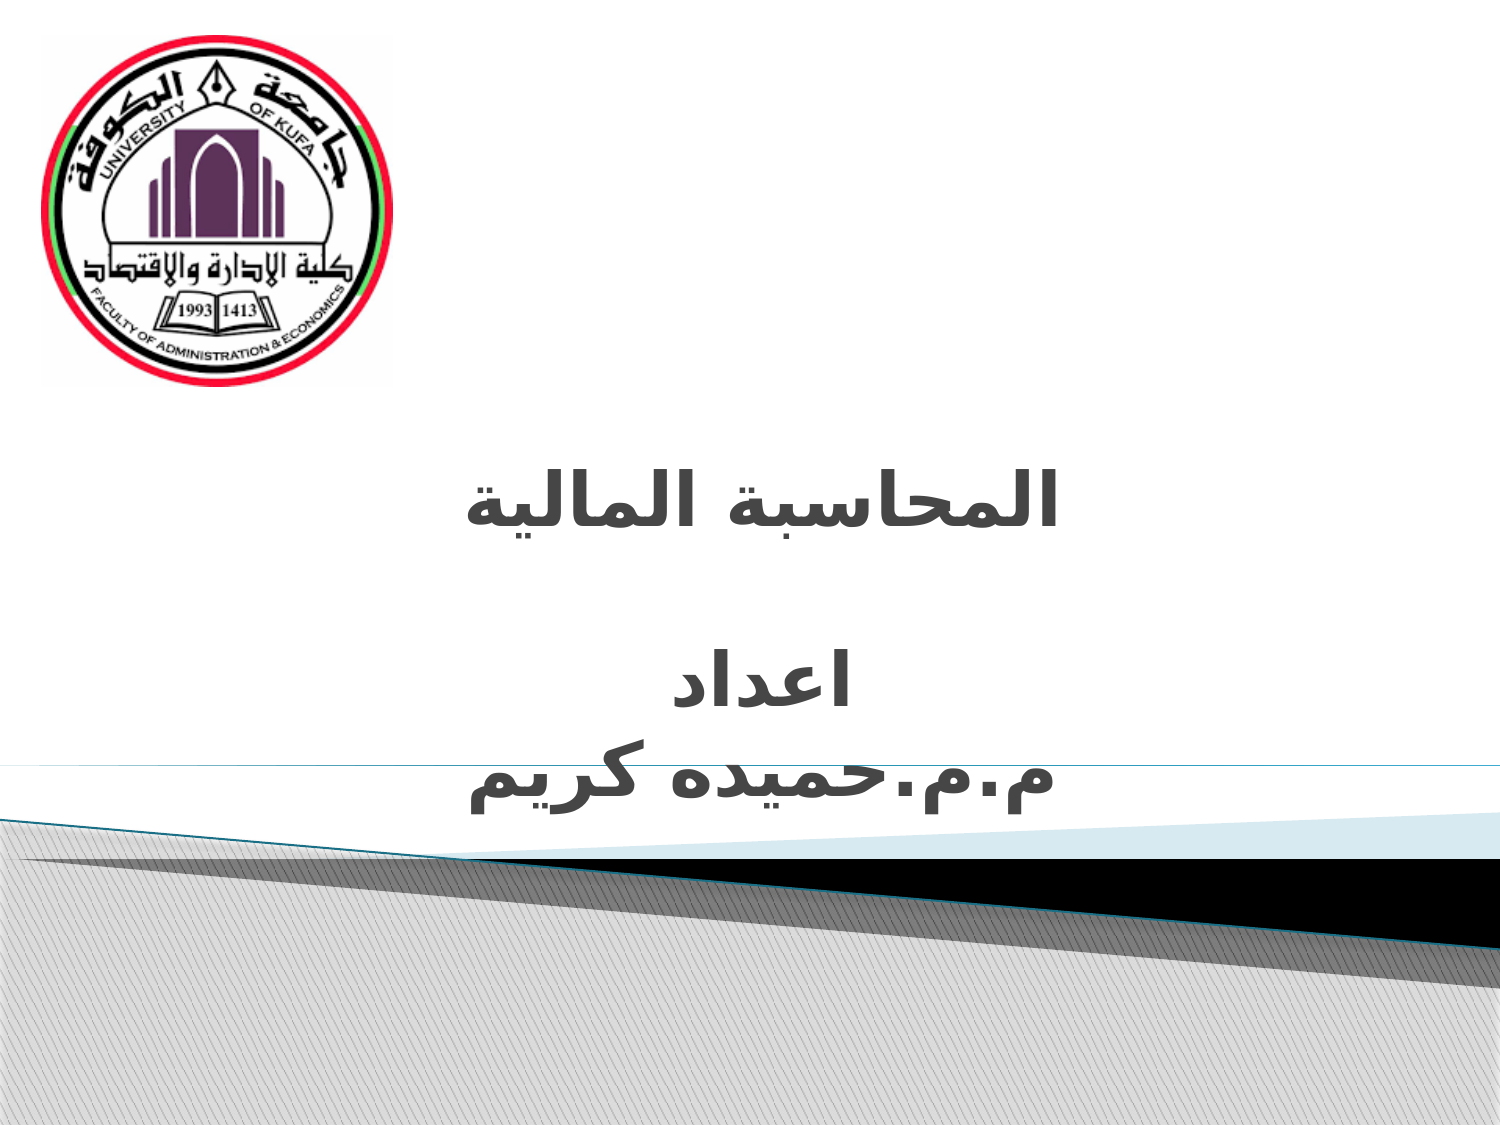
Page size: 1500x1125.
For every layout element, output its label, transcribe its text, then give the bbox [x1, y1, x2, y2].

title المحاسبة المالية اعداد م.م.حميده كريم [112, 240, 1388, 985]
picture [5, 859, 112, 868]
picture [1388, 941, 1500, 989]
picture [41, 34, 394, 387]
